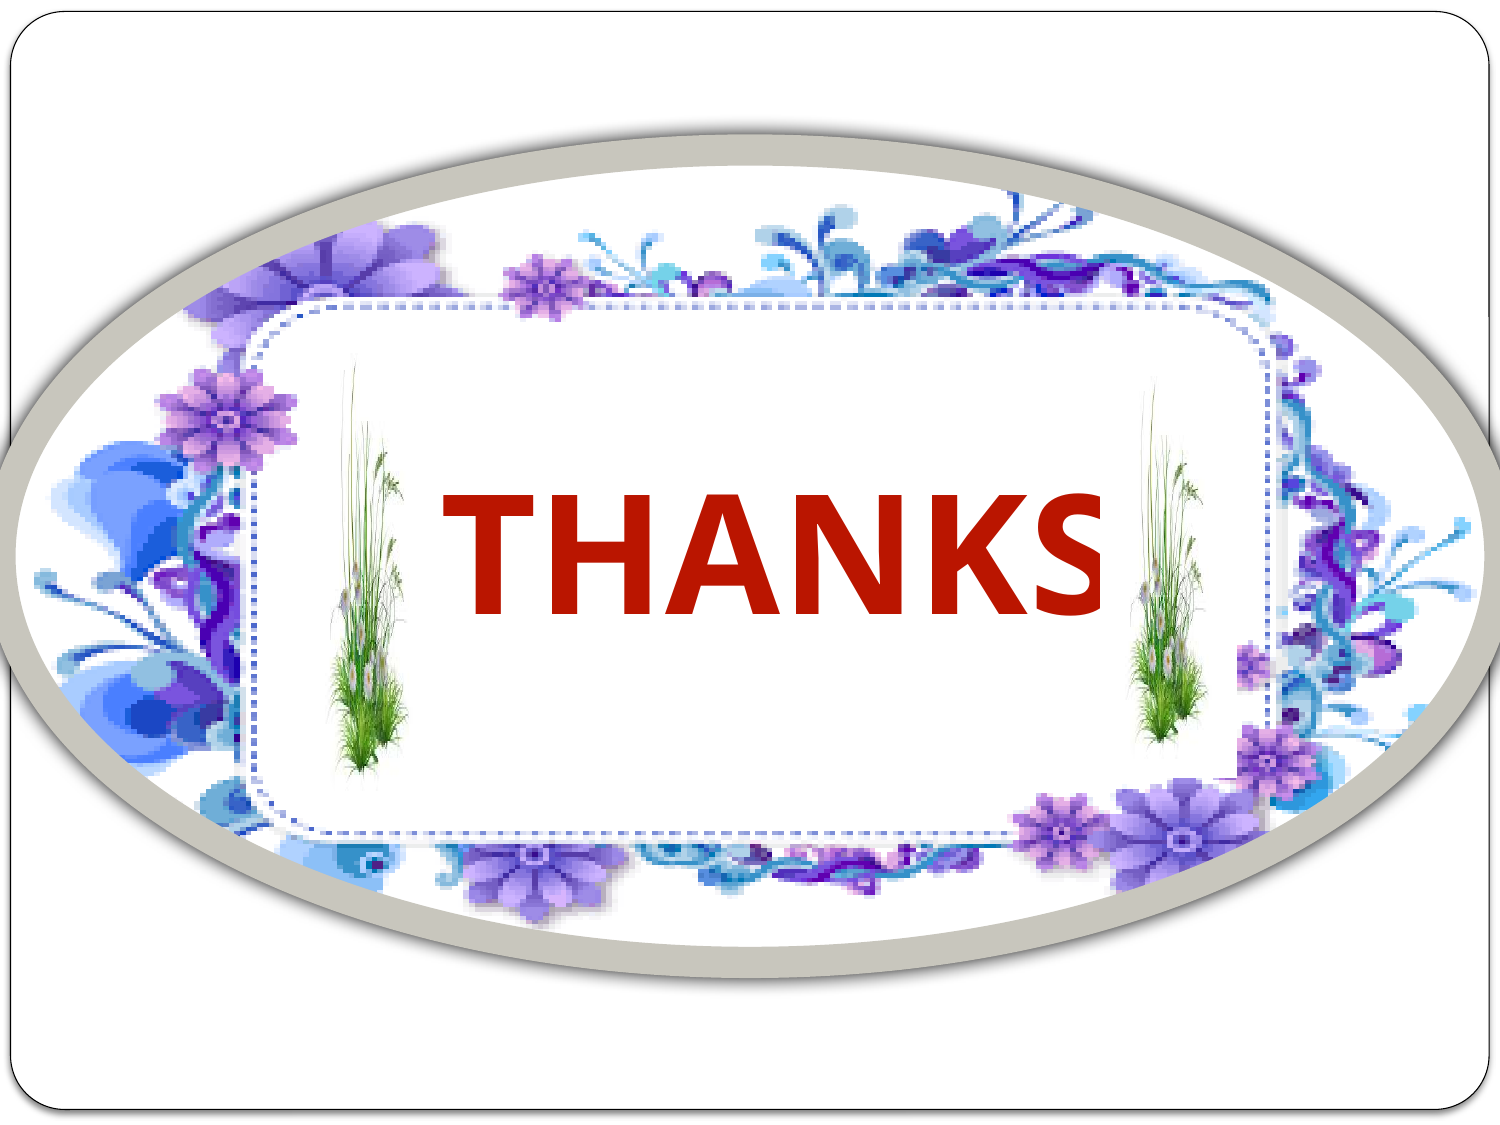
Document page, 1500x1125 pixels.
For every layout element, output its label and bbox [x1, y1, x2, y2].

picture [0, 149, 1500, 963]
